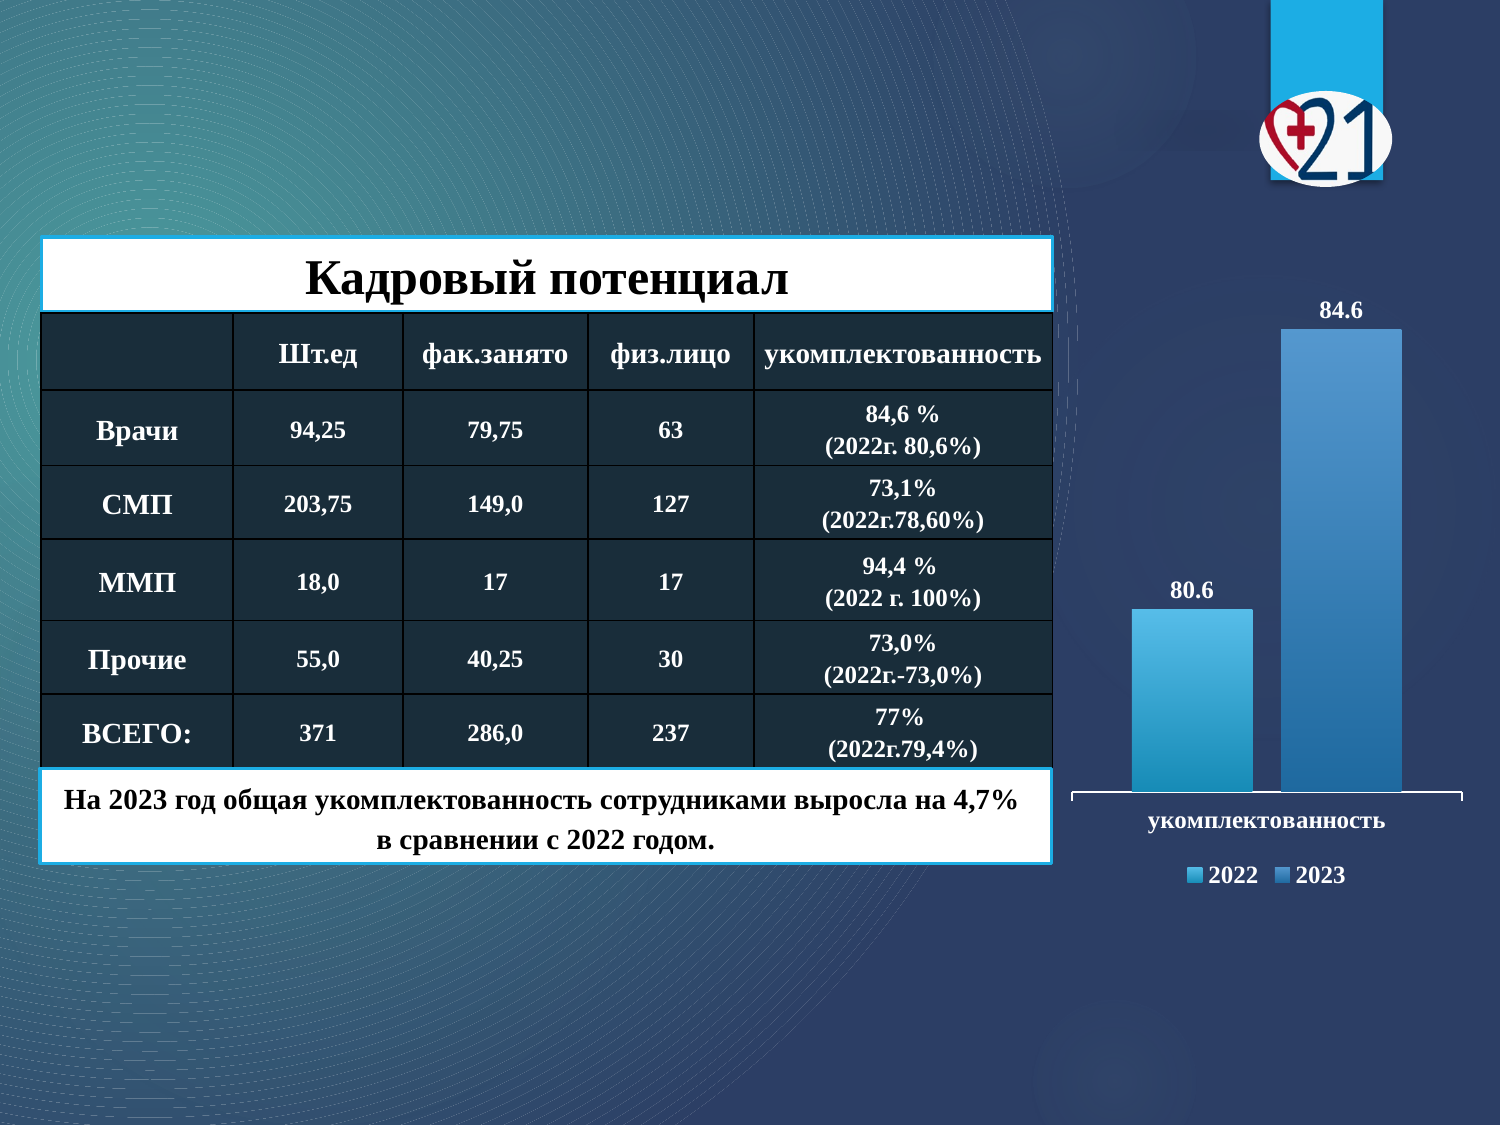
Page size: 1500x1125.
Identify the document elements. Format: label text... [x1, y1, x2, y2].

table_header Шт.ед [234, 314, 402, 389]
table_cell 84,6 % (2022г. 80,6%) [755, 391, 1052, 465]
table_cell 17 [589, 540, 753, 620]
table_cell СМП [42, 466, 232, 538]
table_cell ММП [42, 540, 232, 620]
table_cell 17 [404, 540, 587, 620]
table_cell 371 [234, 695, 402, 767]
table_cell 149,0 [404, 466, 587, 538]
text_box На 2023 год общая укомплектованность сотрудниками выросла на 4,7% в сравнении с 2022 годом. [38, 767, 1053, 865]
table_cell 203,75 [234, 466, 402, 538]
chart [1063, 289, 1470, 895]
table_cell 73,0% (2022г.-73,0%) [755, 621, 1052, 693]
table_header [42, 314, 232, 389]
table_cell 73,1% (2022г.78,60%) [755, 466, 1052, 538]
table_cell 18,0 [234, 540, 402, 620]
table_cell ВСЕГО: [42, 695, 232, 767]
table_cell 94,4 % (2022 г. 100%) [755, 540, 1052, 620]
table_cell 40,25 [404, 621, 587, 693]
table_cell Прочие [42, 621, 232, 693]
table_cell 77% (2022г.79,4%) [755, 695, 1052, 767]
table_cell Врачи [42, 391, 232, 465]
table_cell 237 [589, 695, 753, 767]
table_header фак.занято [404, 314, 587, 389]
table_header физ.лицо [589, 314, 753, 389]
table_cell 94,25 [234, 391, 402, 465]
text_box Кадровый потенциал [40, 235, 1054, 313]
picture [1259, 90, 1393, 188]
table_header укомплектованность [755, 314, 1052, 389]
table_cell 79,75 [404, 391, 587, 465]
table_cell 63 [589, 391, 753, 465]
table_cell 286,0 [404, 695, 587, 767]
table_cell 127 [589, 466, 753, 538]
table_cell 55,0 [234, 621, 402, 693]
table_cell 30 [589, 621, 753, 693]
